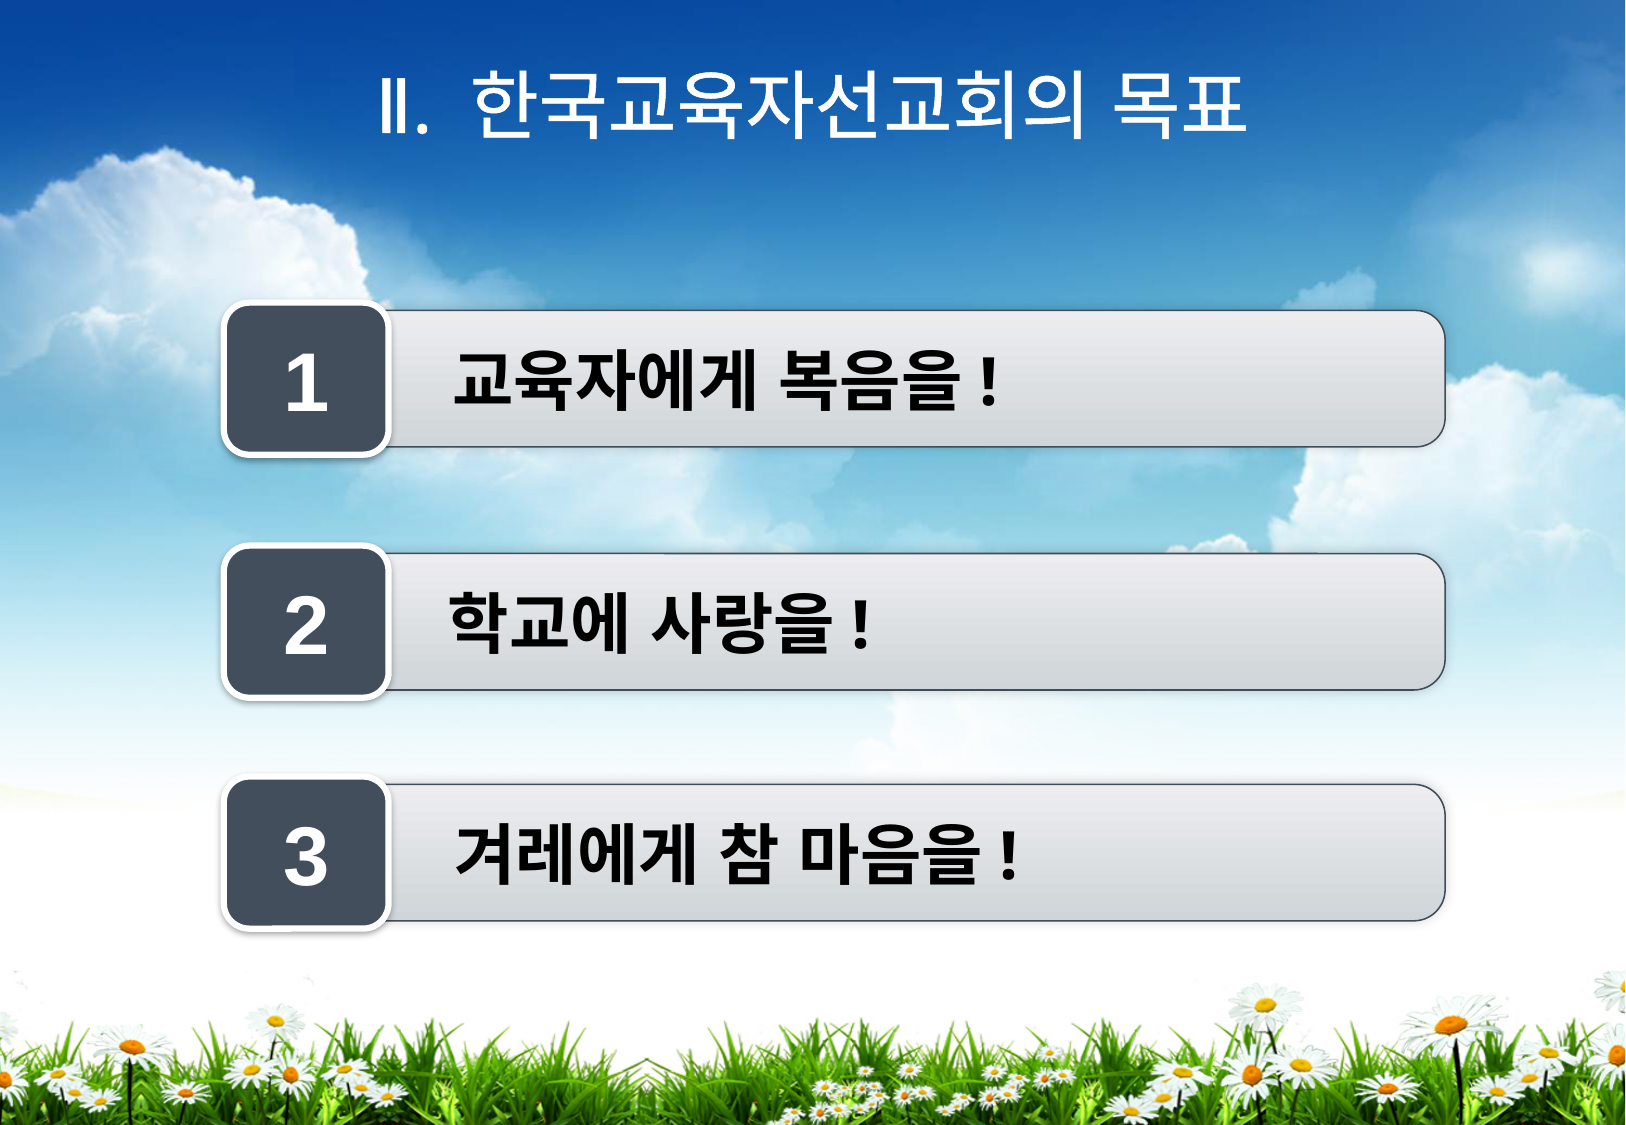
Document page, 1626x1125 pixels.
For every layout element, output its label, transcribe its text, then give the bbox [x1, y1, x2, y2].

title Ⅱ. 한국교육자선교회의 목표 [81, 45, 1544, 161]
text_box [223, 776, 1446, 929]
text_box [223, 302, 1446, 455]
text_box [223, 545, 1446, 698]
picture [0, 0, 1626, 1125]
